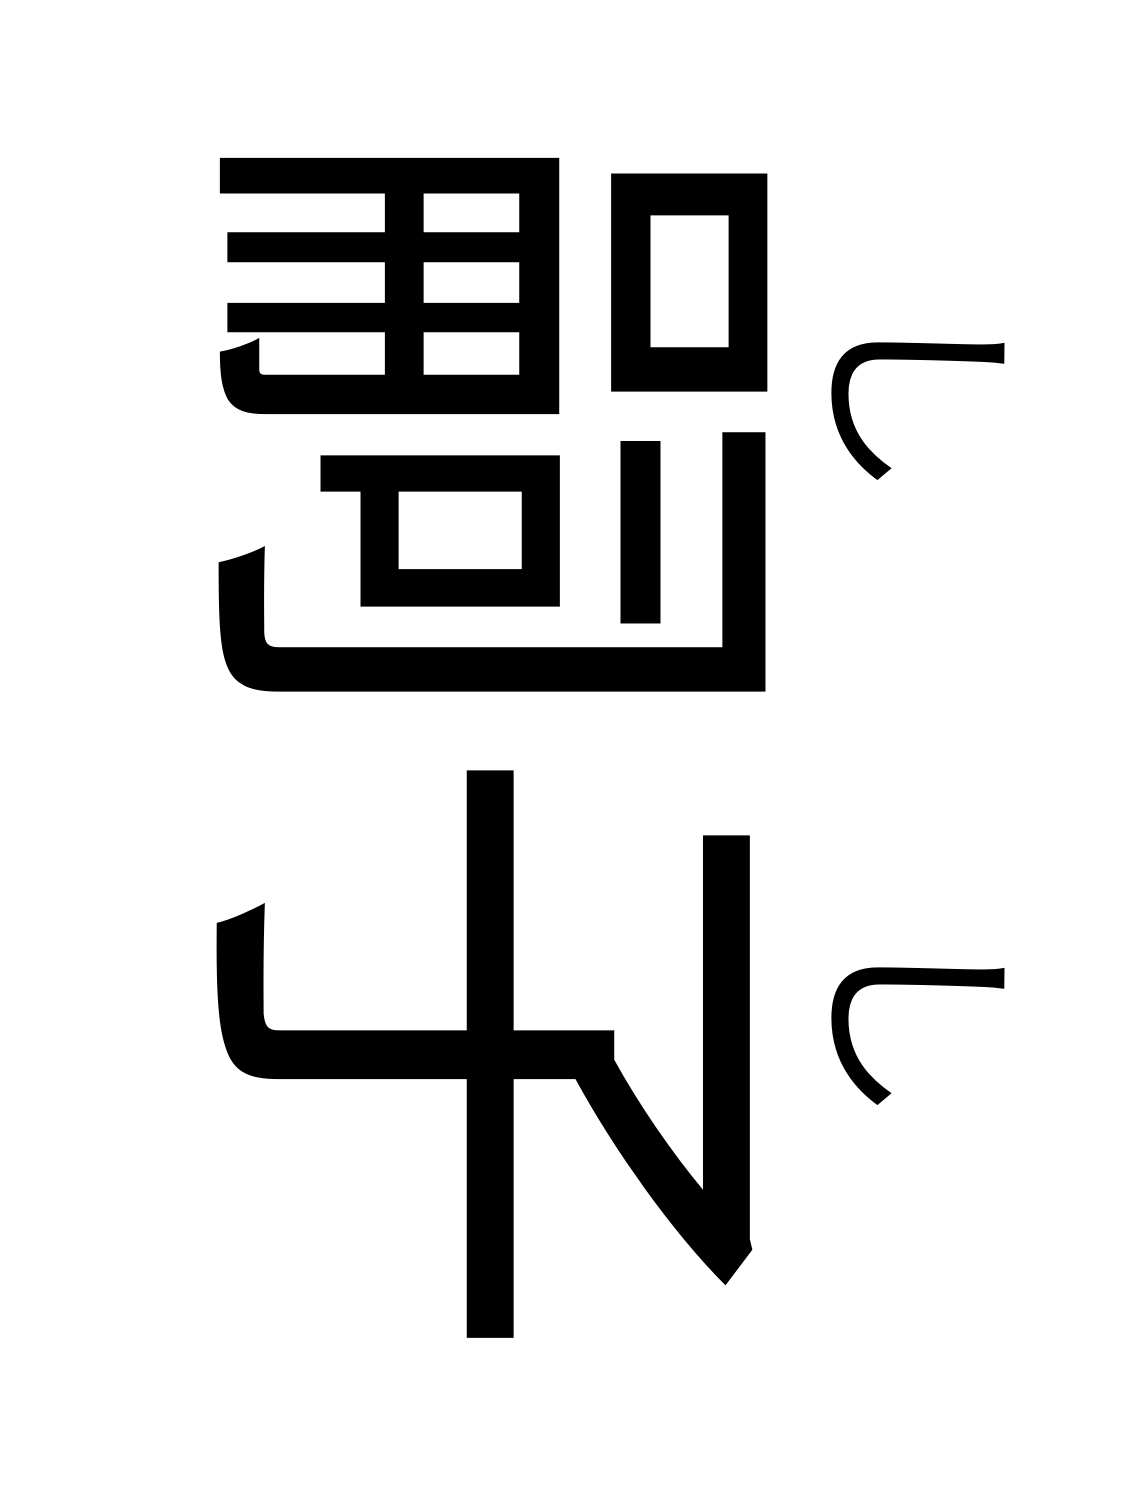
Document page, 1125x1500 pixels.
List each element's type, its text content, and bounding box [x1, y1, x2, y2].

text_box 嗣子 [135, 116, 775, 1384]
text_box し し [775, 88, 1058, 1459]
